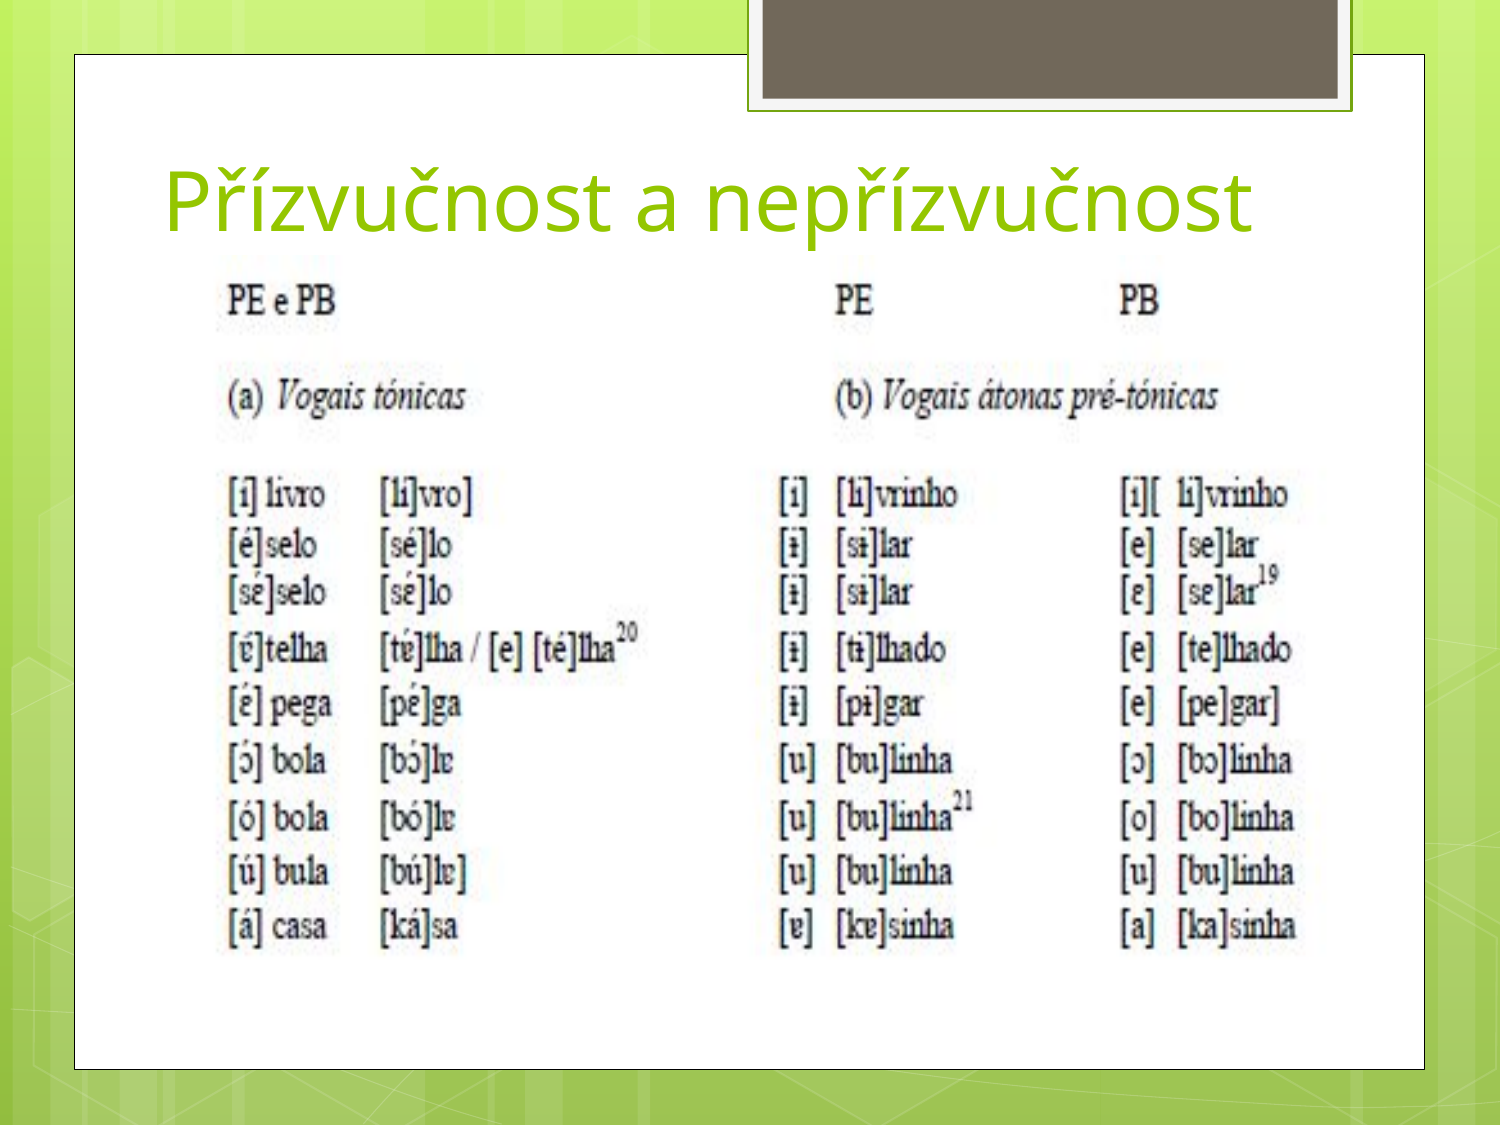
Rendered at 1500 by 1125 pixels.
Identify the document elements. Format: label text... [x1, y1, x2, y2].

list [135, 255, 1365, 1024]
title Přízvučnost a nepřízvučnost [147, 113, 1324, 253]
